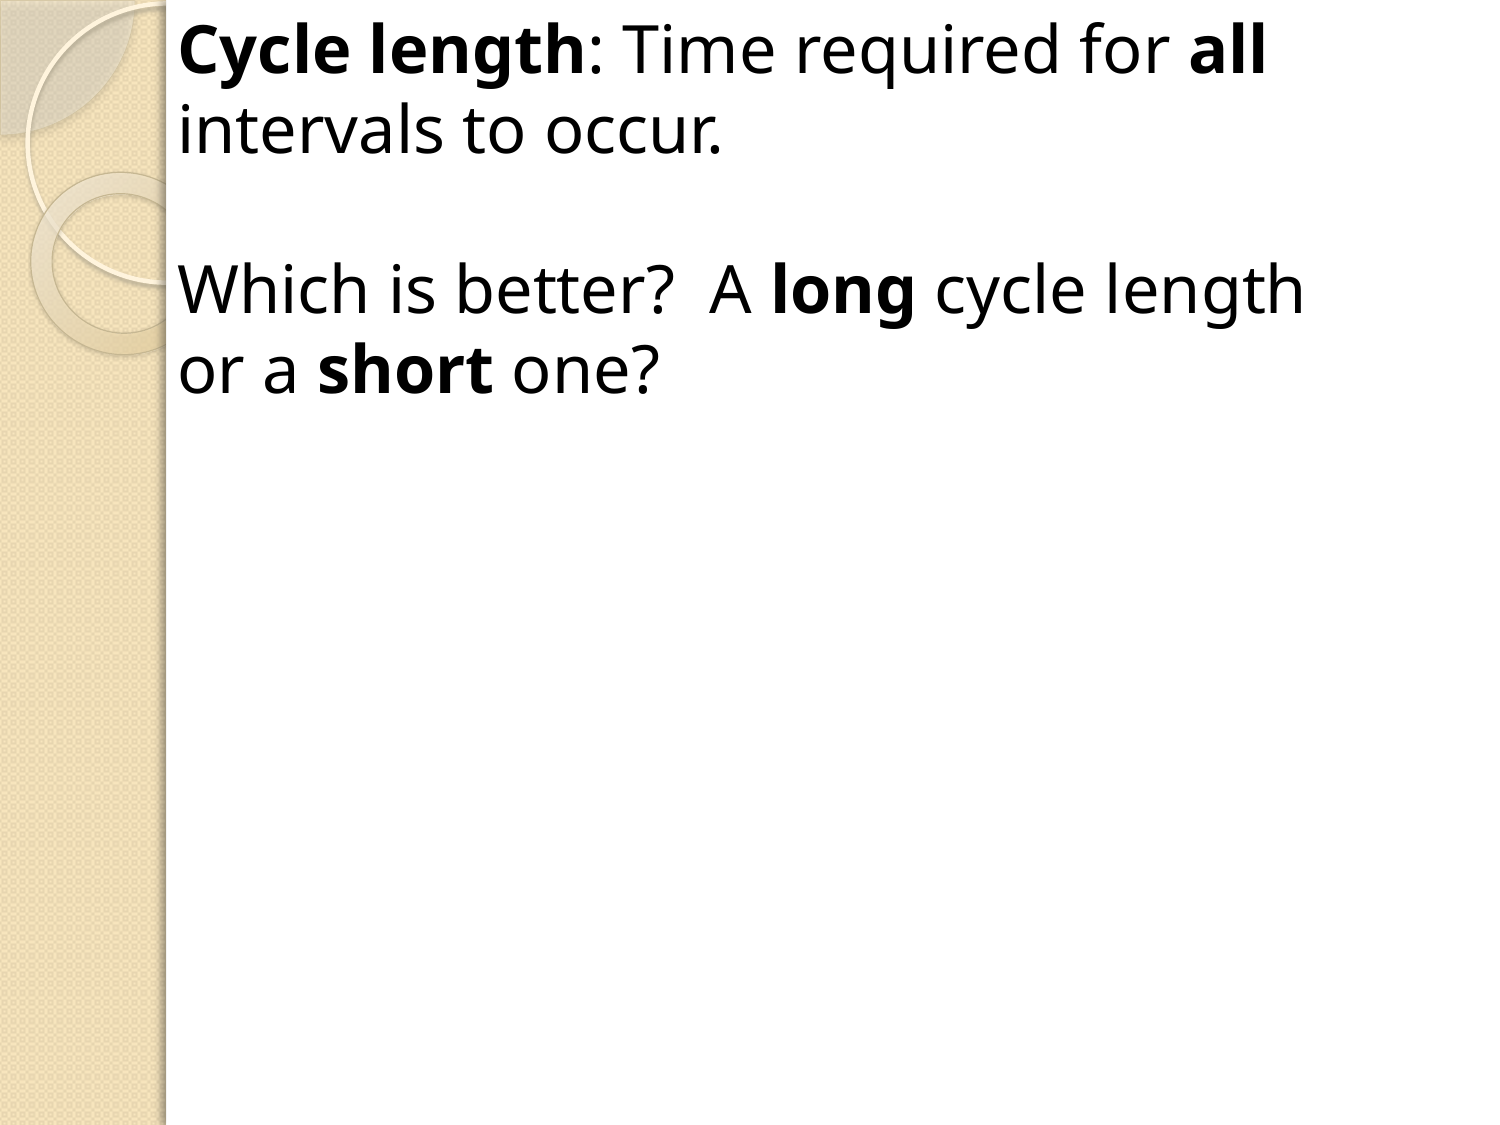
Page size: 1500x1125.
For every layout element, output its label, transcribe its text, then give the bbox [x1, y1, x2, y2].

text_box Cycle length: Time required for all intervals to occur. Which is better? A long cycle length or a short one? [162, 0, 1500, 415]
